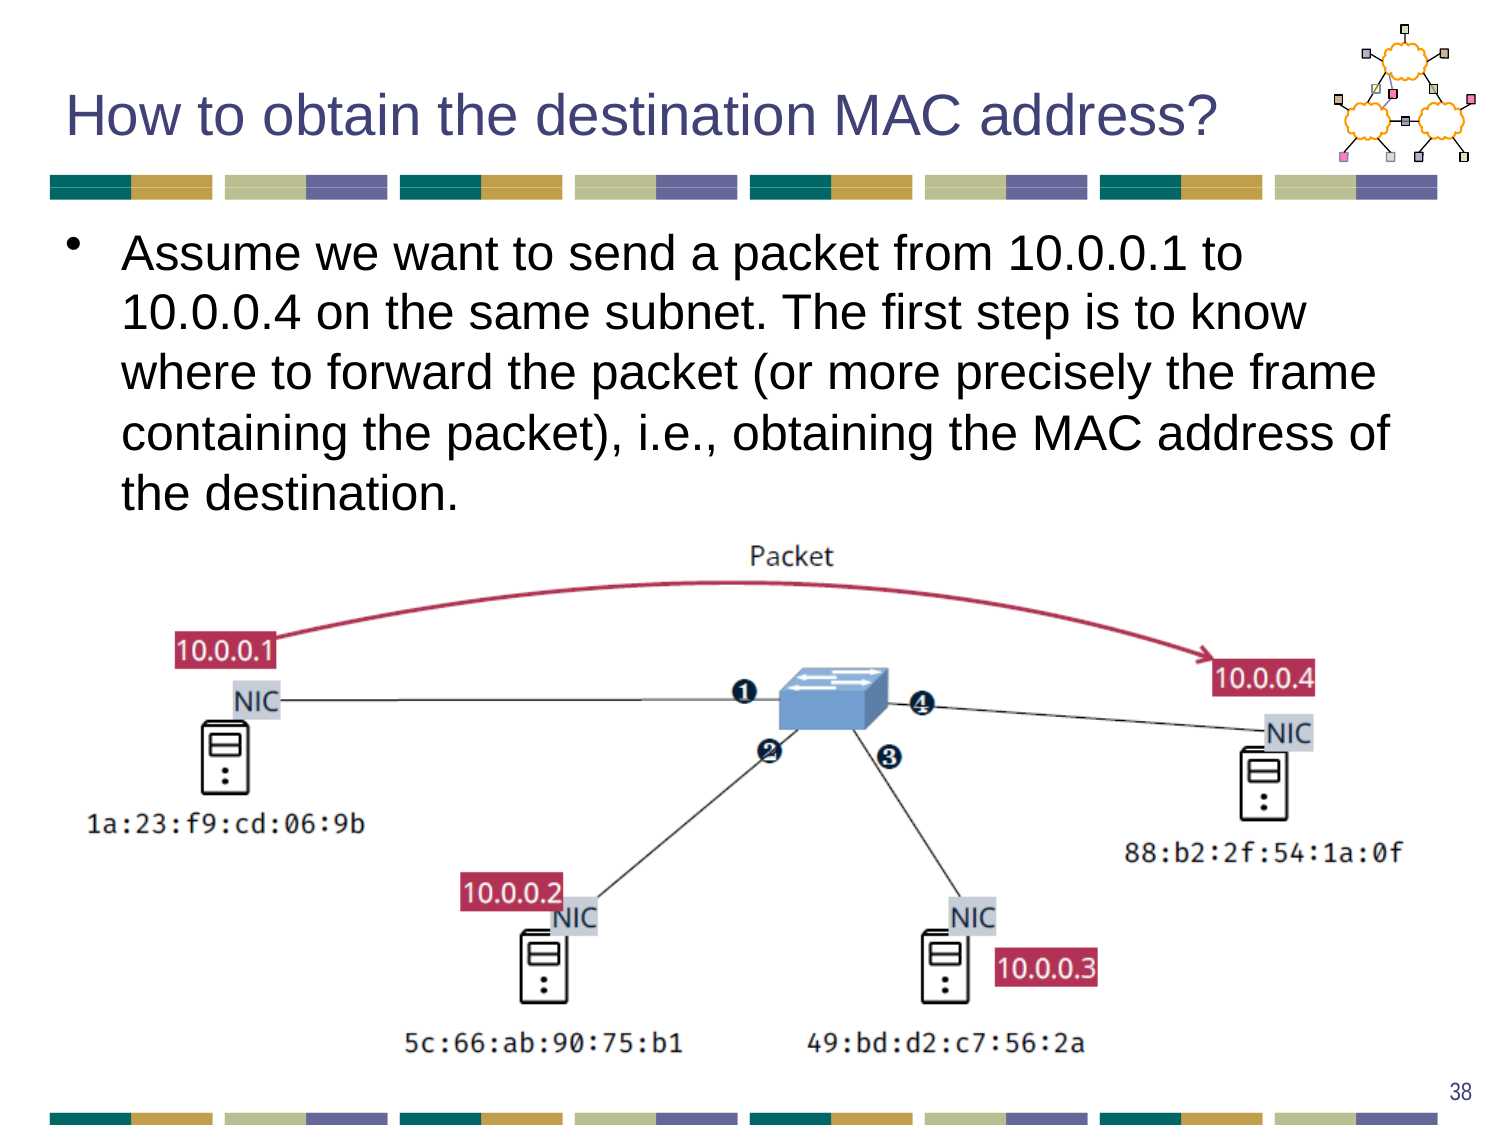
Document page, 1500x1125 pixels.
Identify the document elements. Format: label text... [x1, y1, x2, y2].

title How to obtain the destination MAC address? [50, 62, 1388, 163]
picture [65, 524, 1451, 1077]
slide_number 38 [1174, 1037, 1488, 1113]
list Assume we want to send a packet from 10.0.0.1 to 10.0.0.4 on the same subnet. The first step is to know where to forward the packet (or more precisely the frame containing the packet), i.e., obtaining the MAC address of the destination. [50, 212, 1438, 1000]
